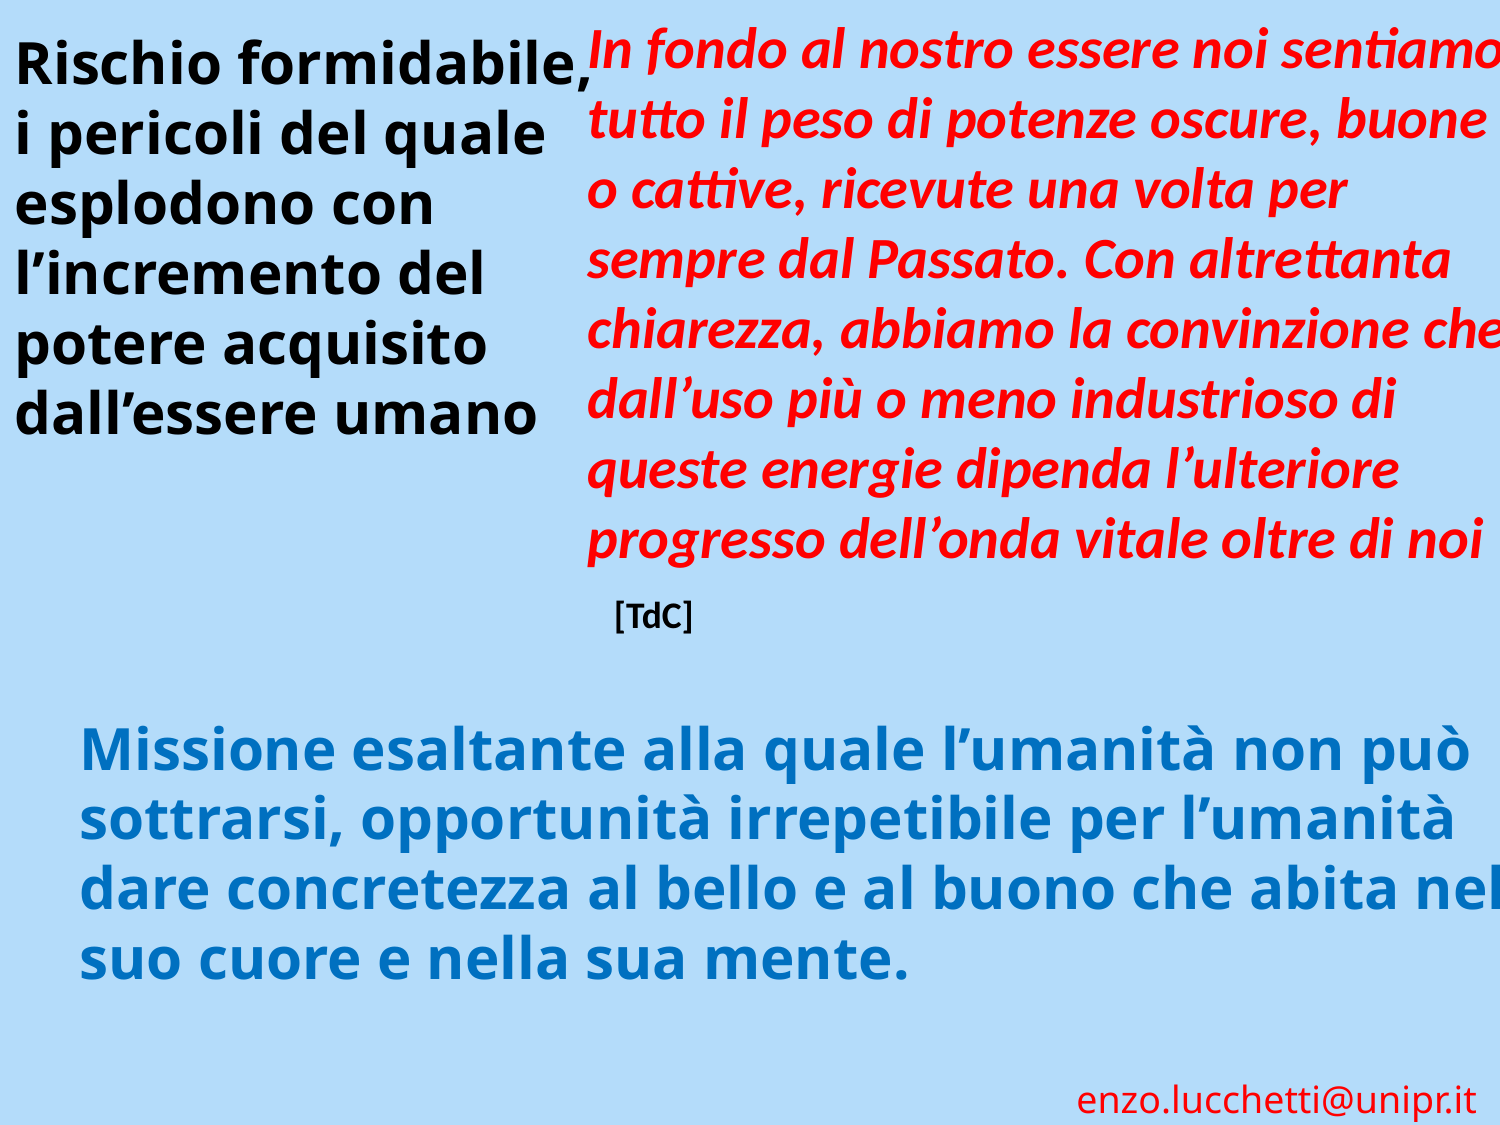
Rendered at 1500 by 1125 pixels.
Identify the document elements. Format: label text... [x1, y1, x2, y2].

text_box Rischio formidabile, i pericoli del quale esplodono con l’incremento del potere acquisito dall’essere umano [0, 19, 572, 454]
text_box enzo.lucchetti@unipr.it [1061, 1068, 1493, 1125]
text_box In fondo al nostro essere noi sentiamo tutto il peso di potenze oscure, buone o cattive, ricevute una volta per sempre dal Passato. Con altrettanta chiarezza, abbiamo la convinzione che dall’uso più o meno industrioso di queste energie dipenda l’ulteriore progresso dell’onda vitale oltre di noi [TdC] [572, 2, 1500, 648]
text_box Missione esaltante alla quale l’umanità non può sottrarsi, opportunità irrepetibile per l’umanità dare concretezza al bello e al buono che abita nel suo cuore e nella sua mente. [64, 704, 1500, 999]
